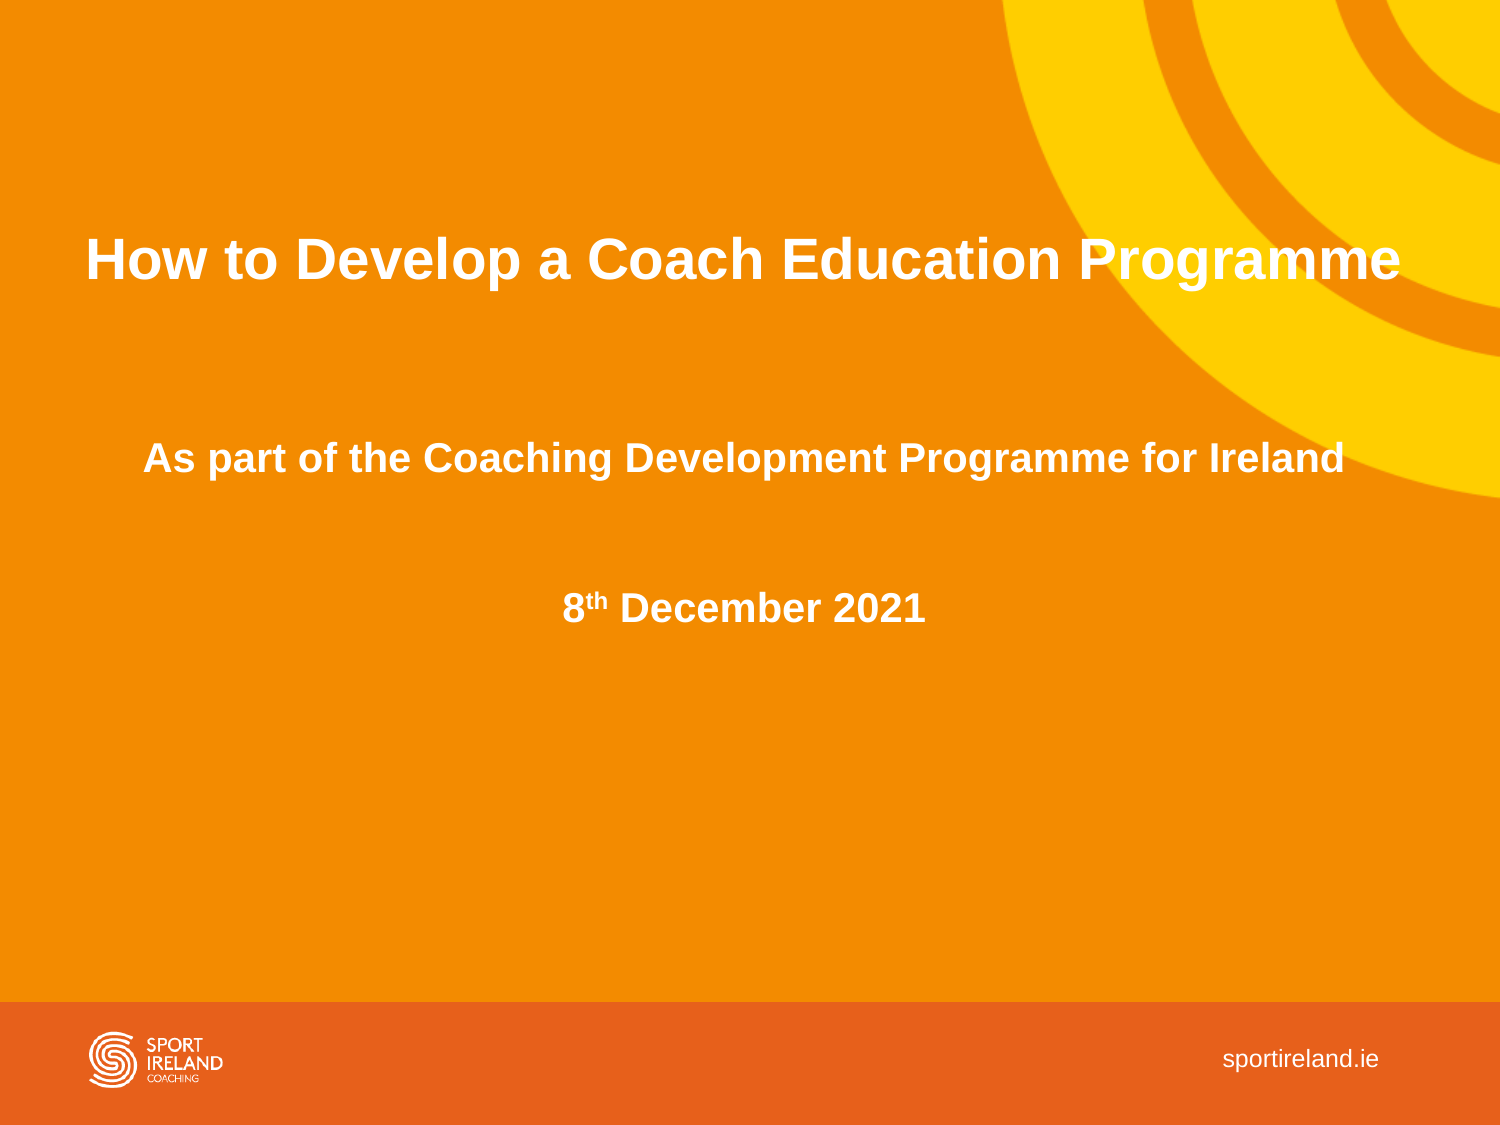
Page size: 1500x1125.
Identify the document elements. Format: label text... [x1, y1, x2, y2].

picture [89, 1031, 223, 1088]
picture [0, 0, 1500, 1002]
title How to Develop a Coach Education Programme As part of the Coaching Development Programme for Ireland 8th December 2021 [69, 213, 1420, 322]
